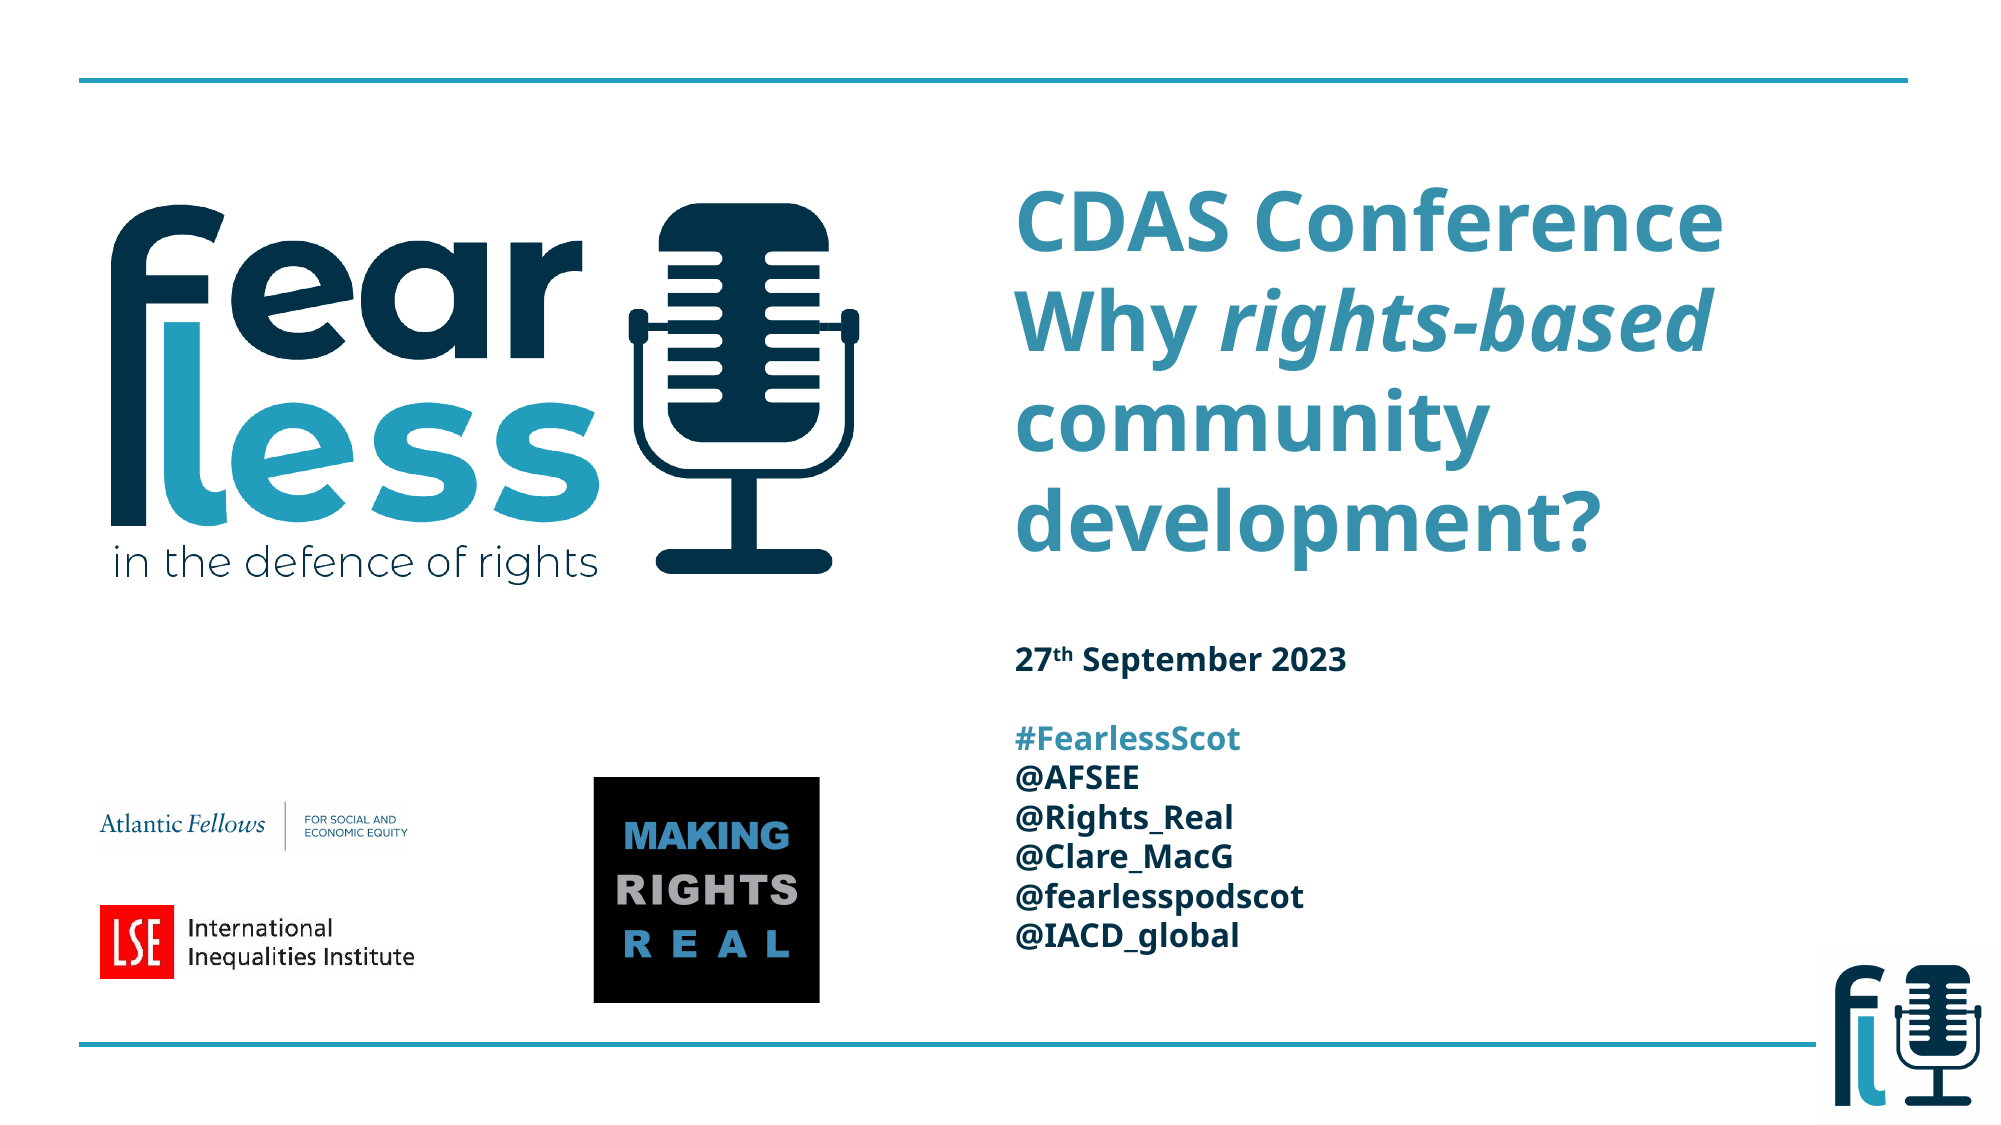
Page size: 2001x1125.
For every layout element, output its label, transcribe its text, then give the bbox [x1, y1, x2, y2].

picture [93, 795, 414, 857]
picture [0, 146, 955, 724]
picture [100, 905, 414, 979]
title CDAS Conference Why rights-based community development? [999, 160, 1803, 576]
picture [593, 777, 820, 1003]
subtitle 27th September 2023 #FearlessScot @AFSEE @Rights_Real @Clare_MacG @fearlesspodscot @IACD_global [999, 590, 1803, 965]
picture [1816, 943, 2000, 1125]
